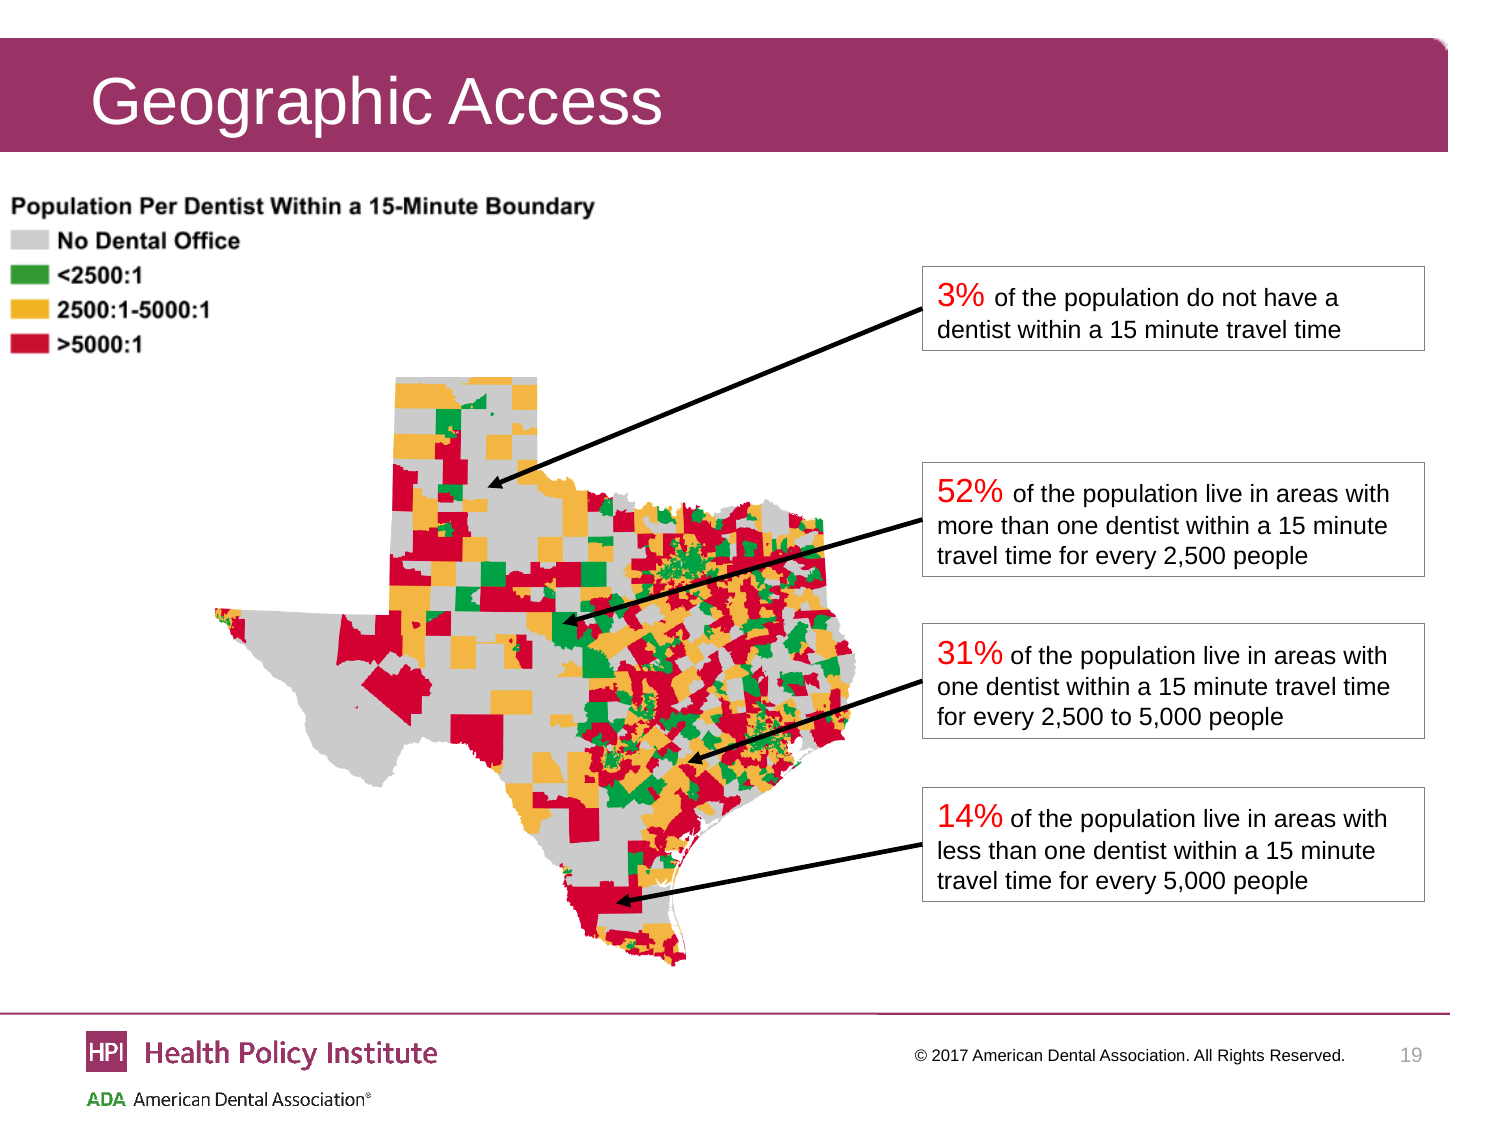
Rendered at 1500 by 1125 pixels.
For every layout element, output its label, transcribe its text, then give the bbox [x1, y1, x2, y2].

picture [0, 38, 1448, 152]
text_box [687, 681, 923, 763]
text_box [562, 520, 923, 624]
picture [86, 1031, 437, 1106]
text_box 52% of the population live in areas with more than one dentist within a 15 minute travel time for every 2,500 people [922, 462, 1425, 577]
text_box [615, 844, 923, 904]
text_box 14% of the population live in areas with less than one dentist within a 15 minute travel time for every 5,000 people [922, 787, 1425, 902]
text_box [487, 308, 923, 488]
title Geographic Access [75, 45, 1425, 150]
picture [0, 188, 863, 985]
text_box 31% of the population live in areas with one dentist within a 15 minute travel time for every 2,500 to 5,000 people [922, 623, 1425, 739]
text_box 3% of the population do not have a dentist within a 15 minute travel time [922, 266, 1425, 351]
